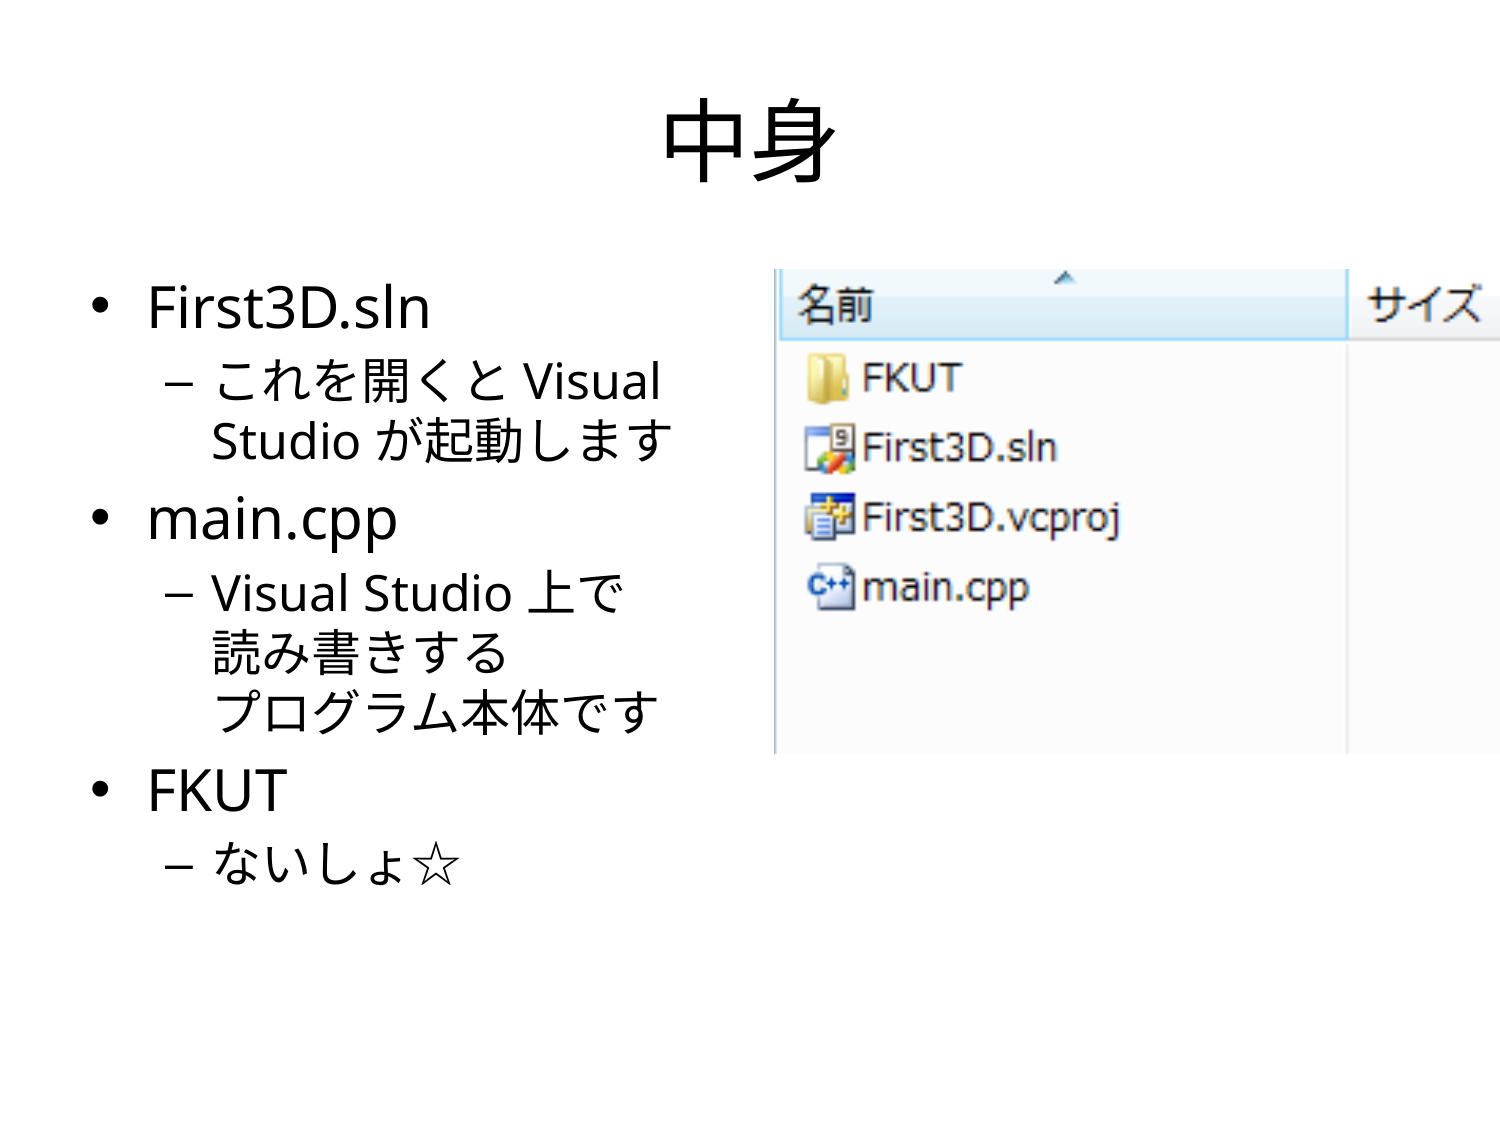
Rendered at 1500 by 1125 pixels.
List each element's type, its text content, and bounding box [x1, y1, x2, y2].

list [773, 269, 1500, 754]
list First3D.sln これを開くとVisual Studioが起動します main.cpp Visual Studio上で 読み書きする プログラム本体です FKUT ないしょ☆ [75, 262, 738, 1005]
title 中身 [75, 45, 1425, 233]
